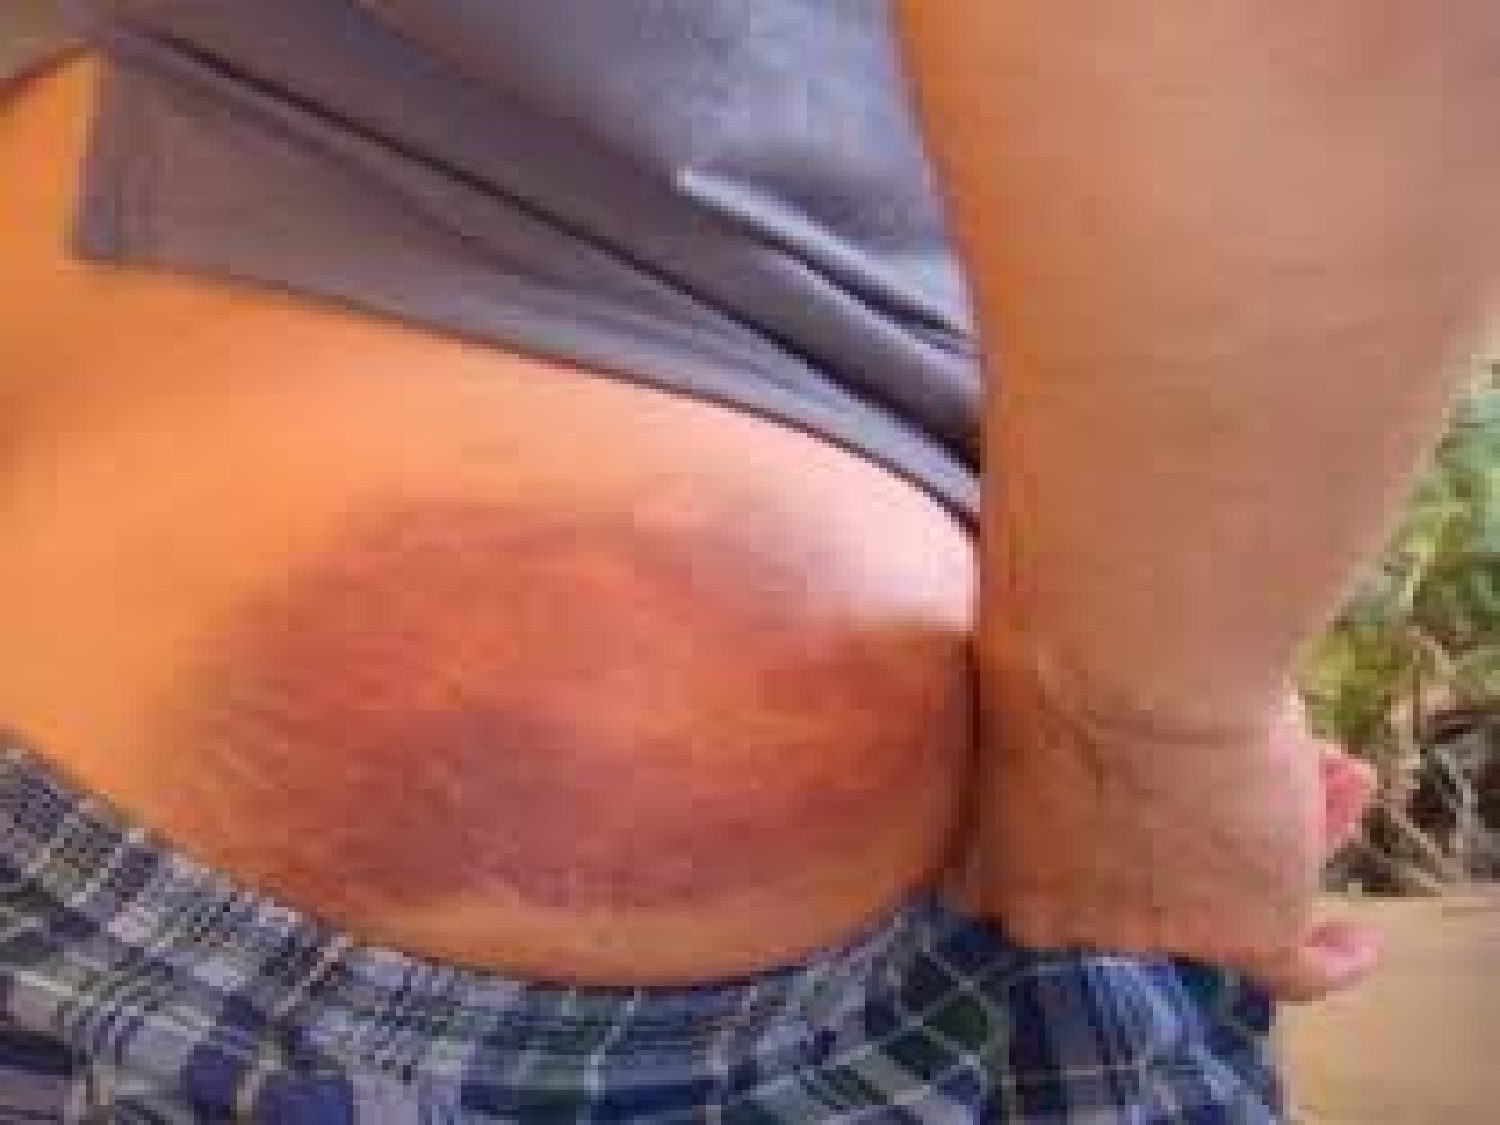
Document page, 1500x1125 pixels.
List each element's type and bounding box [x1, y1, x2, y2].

list [0, 0, 1500, 1125]
